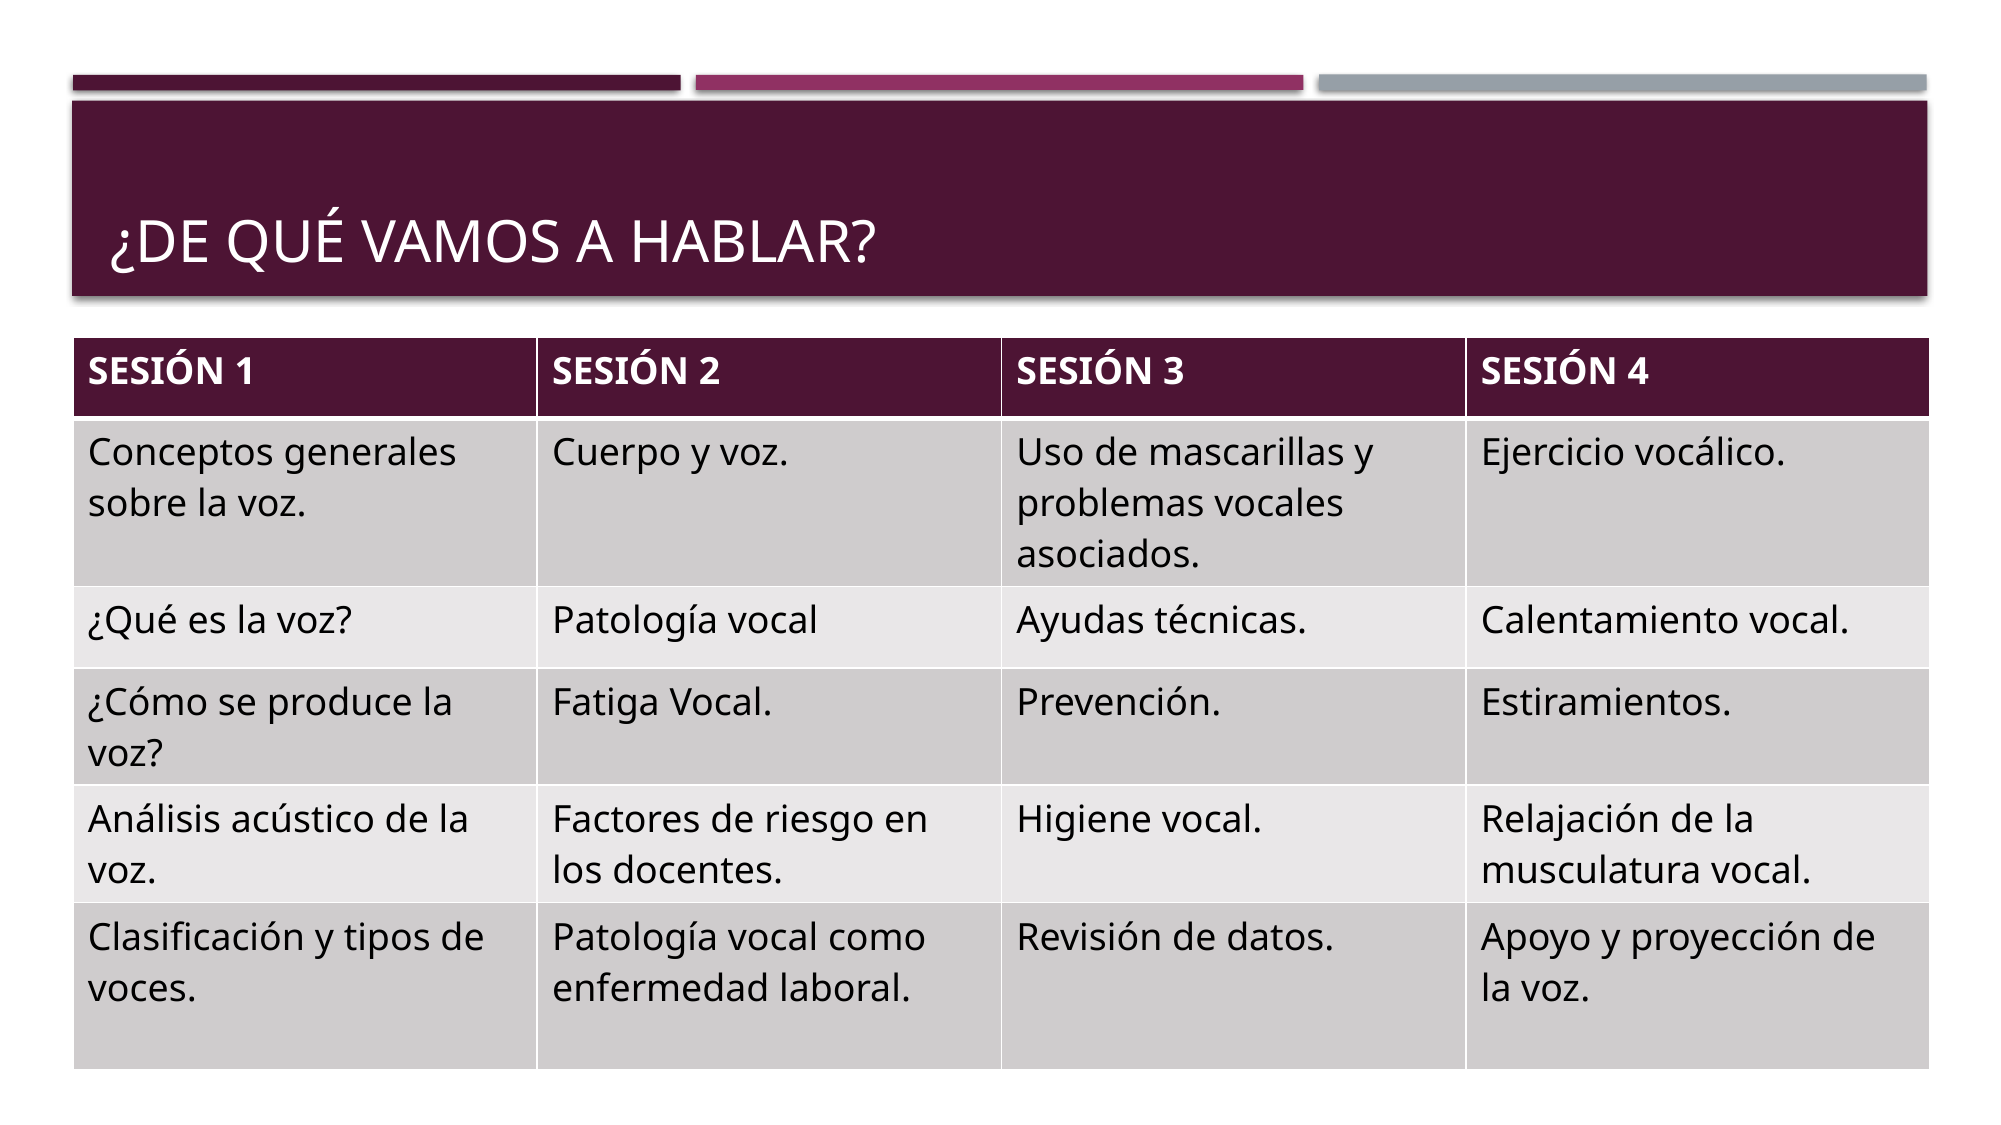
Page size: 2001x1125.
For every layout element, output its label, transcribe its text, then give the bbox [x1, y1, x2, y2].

title ¿De qué vamos a hablar? [95, 115, 1905, 282]
table_cell Fatiga Vocal. [538, 669, 1001, 784]
table_cell ¿Qué es la voz? [74, 587, 536, 667]
table_cell Factores de riesgo en los docentes. [538, 786, 1001, 902]
table_cell Apoyo y proyección de la voz. [1467, 903, 1929, 1069]
table_cell Revisión de datos. [1002, 903, 1465, 1069]
table_cell Higiene vocal. [1002, 786, 1465, 902]
table_header SESIÓN 1 [74, 338, 536, 416]
table_cell Cuerpo y voz. [538, 421, 1001, 586]
table_cell Patología vocal como enfermedad laboral. [538, 903, 1001, 1069]
table_cell Calentamiento vocal. [1467, 587, 1929, 667]
table_header SESIÓN 3 [1002, 338, 1465, 416]
table_cell Estiramientos. [1467, 669, 1929, 784]
table_cell Patología vocal [538, 587, 1001, 667]
table_header SESIÓN 4 [1467, 338, 1929, 416]
table_cell Ejercicio vocálico. [1467, 421, 1929, 586]
table_cell ¿Cómo se produce la voz? [74, 669, 536, 784]
table_cell Conceptos generales sobre la voz. [74, 421, 536, 586]
table_cell Prevención. [1002, 669, 1465, 784]
table_cell Ayudas técnicas. [1002, 587, 1465, 667]
table_cell Uso de mascarillas y problemas vocales asociados. [1002, 421, 1465, 586]
table_cell Análisis acústico de la voz. [74, 786, 536, 902]
table_cell Relajación de la musculatura vocal. [1467, 786, 1929, 902]
table_header SESIÓN 2 [538, 338, 1001, 416]
table_cell Clasificación y tipos de voces. [74, 903, 536, 1069]
